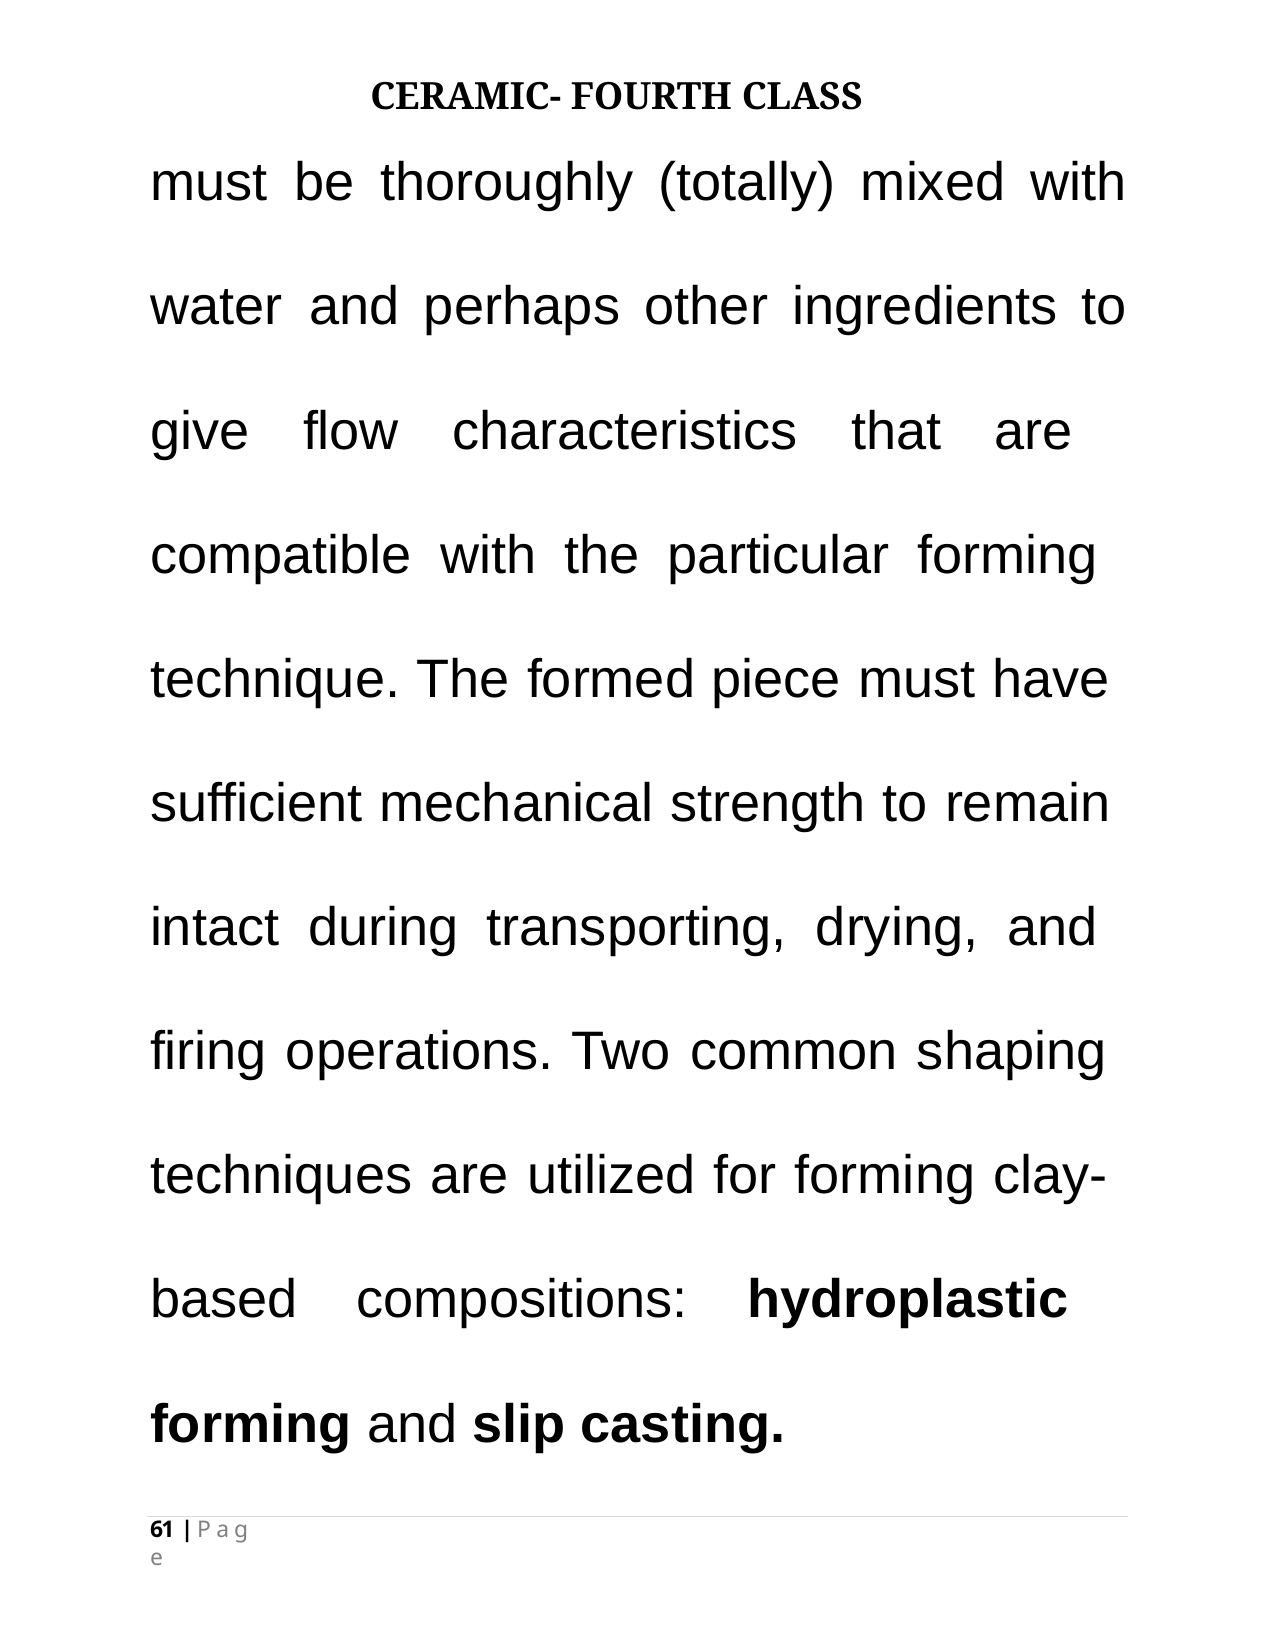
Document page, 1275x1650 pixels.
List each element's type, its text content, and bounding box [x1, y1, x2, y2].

text_box CERAMIC- FOURTH CLASS [368, 69, 907, 117]
text_box water and perhaps other ingredients to give flow characteristics that are compatible with the particular forming technique. The formed piece must have sufficient mechanical strength to remain intact during transporting, drying, and firing operations. Two common shaping techniques are utilized for forming clay- based compositions: hydroplastic forming and slip casting. [147, 268, 1128, 1453]
slide_number 61 | P a g e [145, 1521, 261, 1650]
title must be thoroughly (totally) mixed with [147, 134, 1128, 268]
